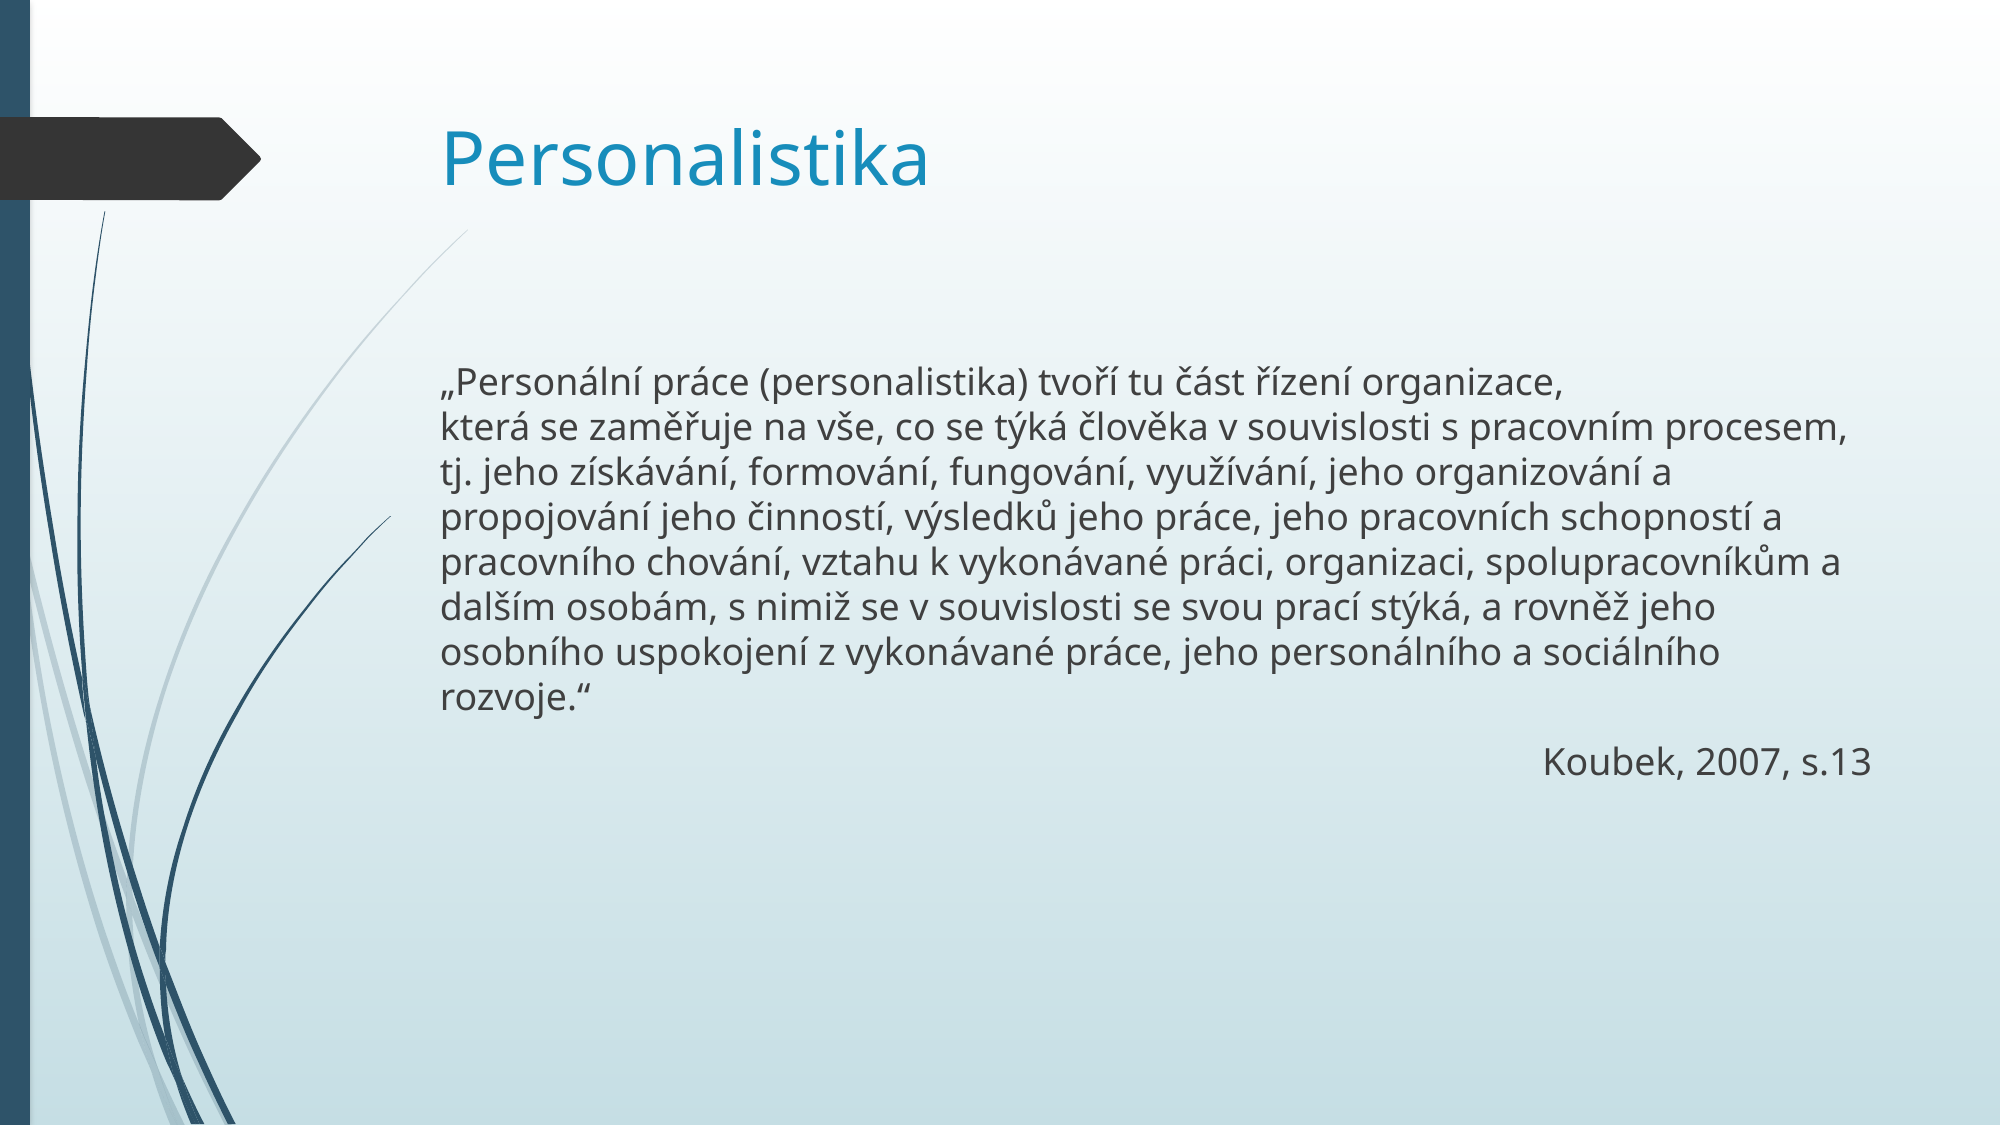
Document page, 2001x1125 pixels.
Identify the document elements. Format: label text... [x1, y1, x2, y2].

list „Personální práce (personalistika) tvoří tu část řízení organizace, která se zaměřuje na vše, co se týká člověka v souvislosti s pracovním procesem, tj. jeho získávání, formování, fungování, využívání, jeho organizování a propojování jeho činností, výsledků jeho práce, jeho pracovních schopností a pracovního chování, vztahu k vykonávané práci, organizaci, spolupracovníkům a dalším osobám, s nimiž se v souvislosti se svou prací stýká, a rovněž jeho osobního uspokojení z vykonávané práce, jeho personálního a sociálního rozvoje.“ Koubek, 2007, s.13 [424, 350, 1888, 970]
title Personalistika [425, 102, 1888, 313]
